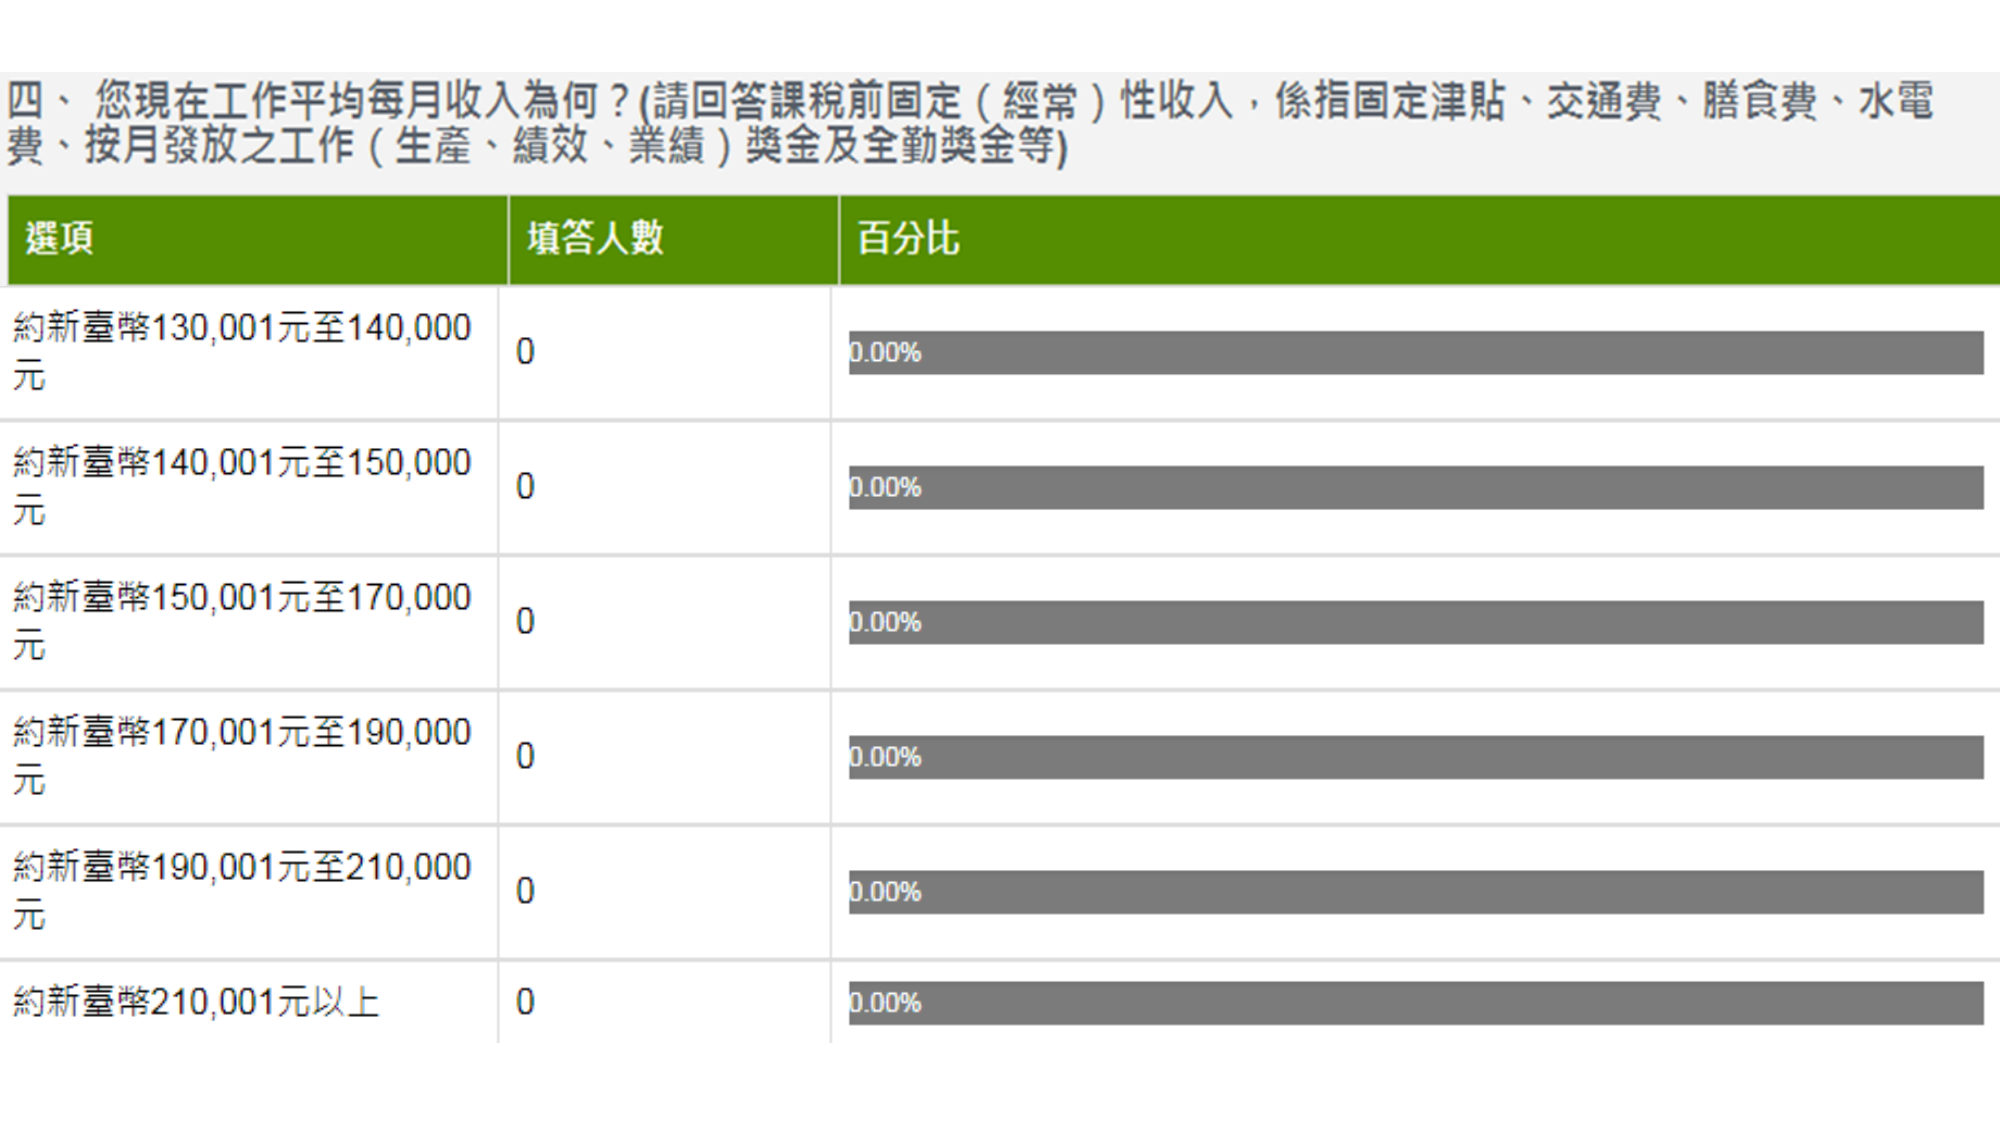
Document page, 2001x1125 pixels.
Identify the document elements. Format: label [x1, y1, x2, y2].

picture [0, 72, 2000, 1043]
